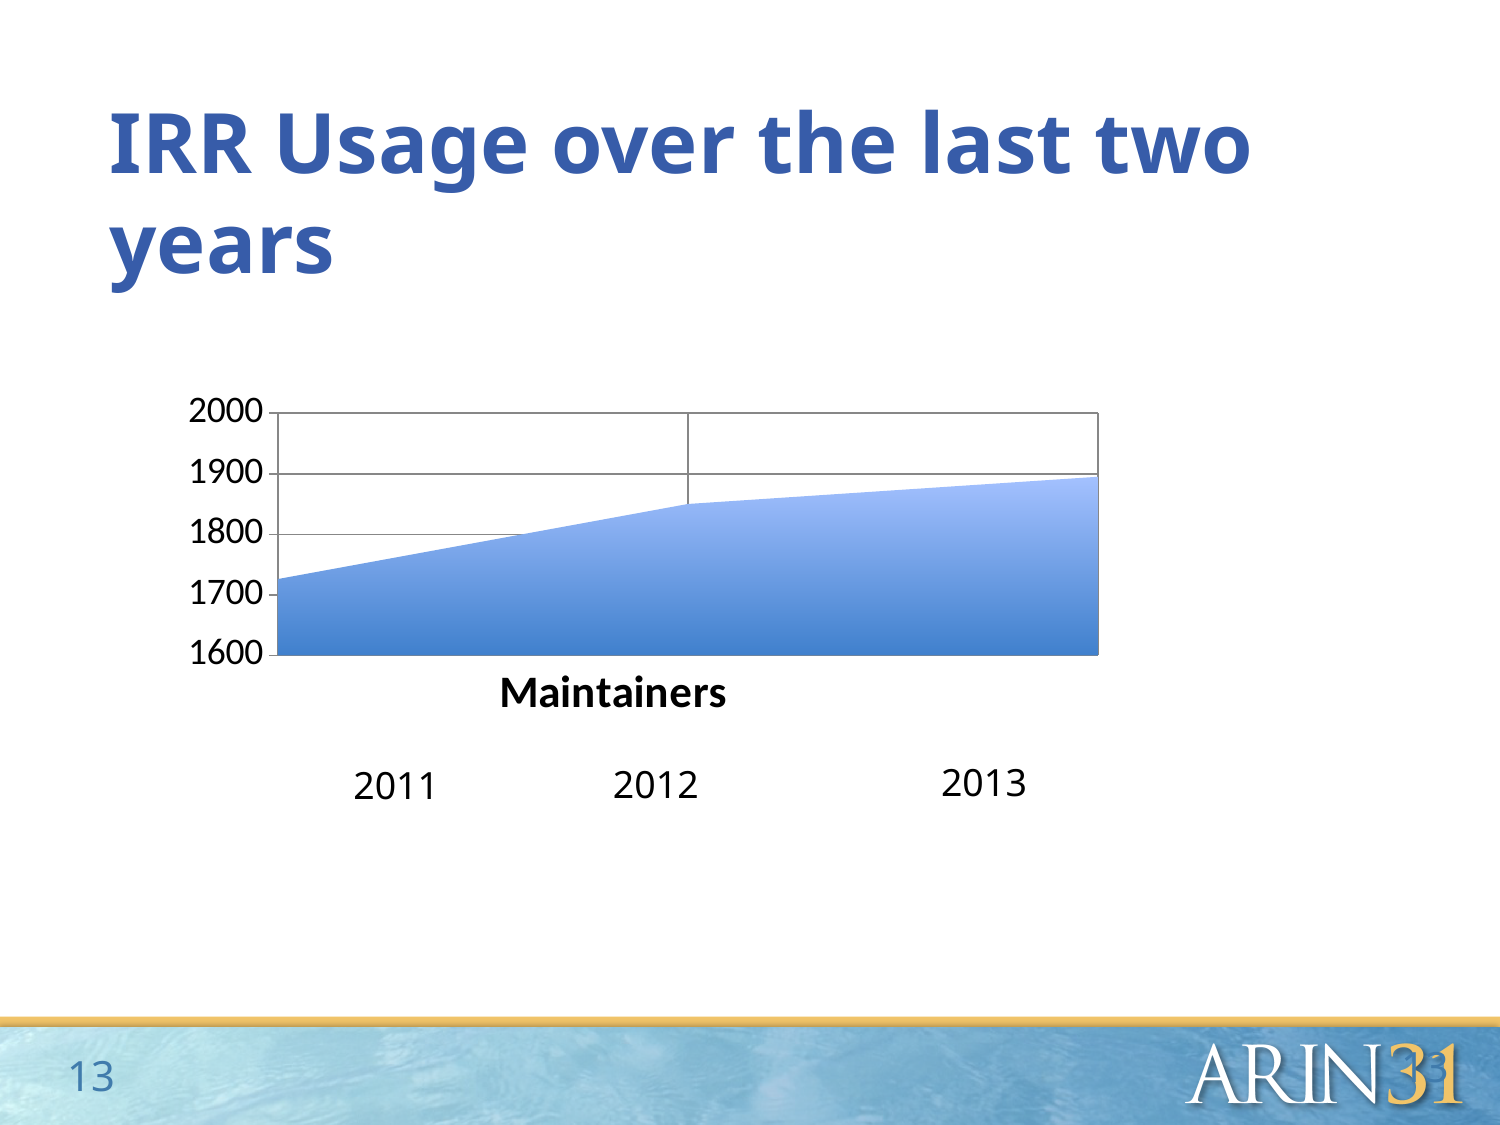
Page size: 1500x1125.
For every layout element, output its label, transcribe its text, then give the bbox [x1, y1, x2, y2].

title IRR Usage over the last two years [94, 55, 1500, 324]
slide_number 13 [1386, 1033, 1500, 1094]
picture [0, 0, 1500, 1125]
text_box 13 [52, 1042, 170, 1103]
text_box 2012 [598, 763, 714, 813]
text_box 2011 [338, 763, 455, 815]
chart [94, 371, 1393, 755]
text_box 2013 [926, 763, 1042, 812]
